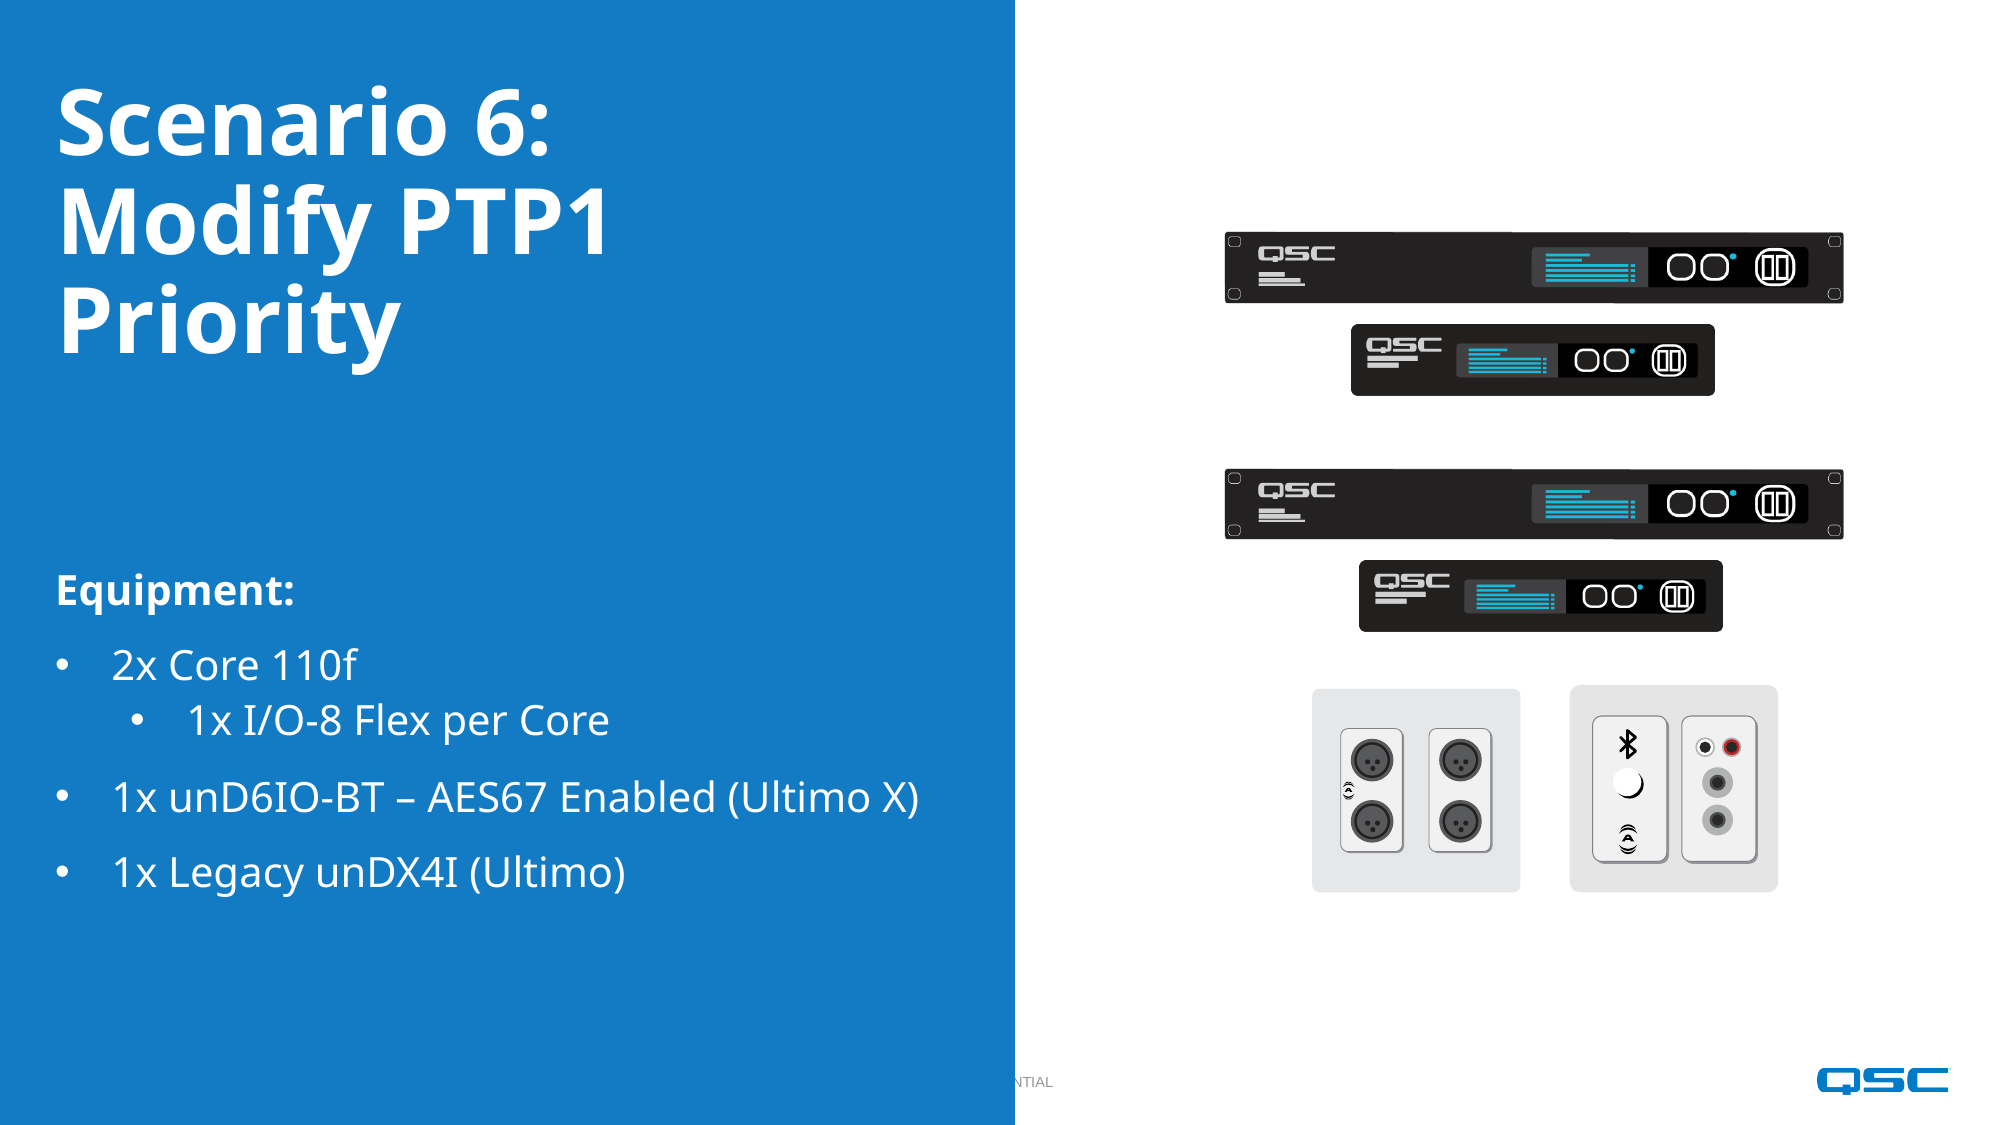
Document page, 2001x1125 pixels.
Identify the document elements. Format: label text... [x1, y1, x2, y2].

title Scenario 6: Modify PTP1 Priority [41, 68, 986, 452]
list Equipment: 2x Core 110f 1x I/O-8 Flex per Core 1x unD6IO-BT – AES67 Enabled (Ultimo X) 1x Legacy unDX4I (Ultimo) [40, 550, 985, 1098]
picture [1351, 324, 1715, 396]
picture [1310, 687, 1522, 893]
picture [1359, 560, 1723, 632]
picture [1224, 468, 1844, 540]
picture [1224, 231, 1844, 304]
text_box [0, 0, 1016, 1125]
picture [1817, 1068, 1951, 1095]
picture [1568, 683, 1779, 893]
